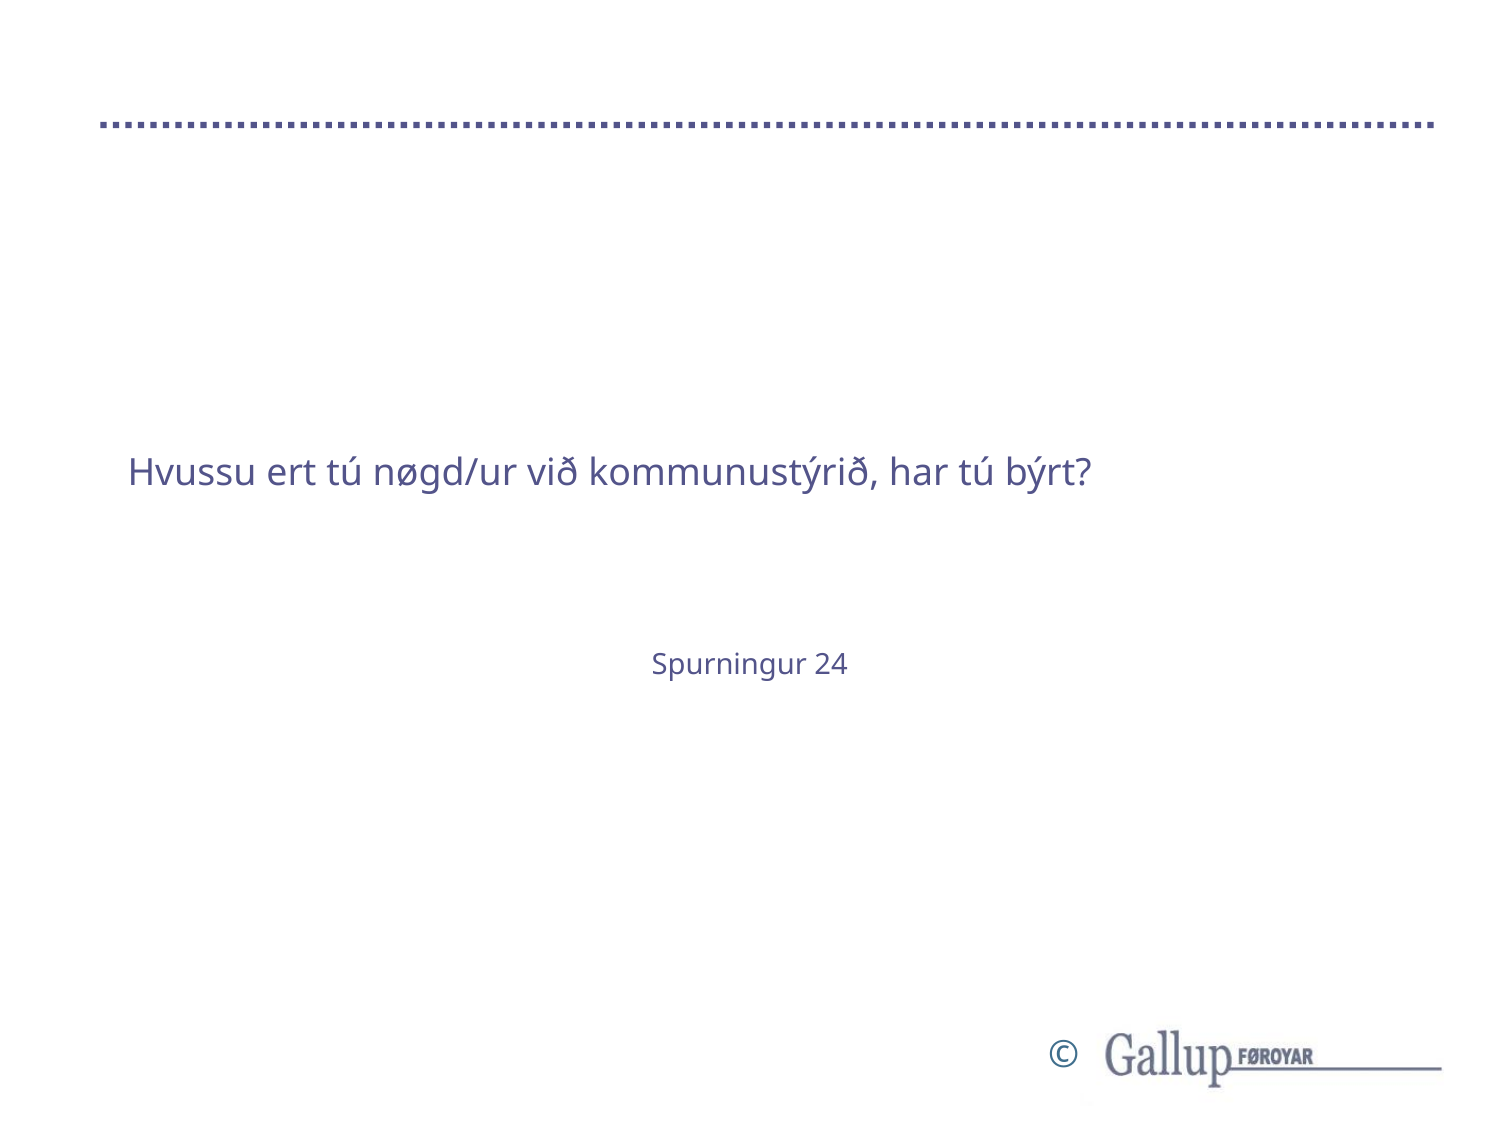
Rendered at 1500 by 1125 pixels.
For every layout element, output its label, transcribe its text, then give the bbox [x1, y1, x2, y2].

title Hvussu ert tú nøgd/ur við kommunustýrið, har tú býrt? [112, 349, 1388, 591]
picture [1080, 999, 1444, 1106]
subtitle Spurningur 24 [224, 637, 1276, 926]
